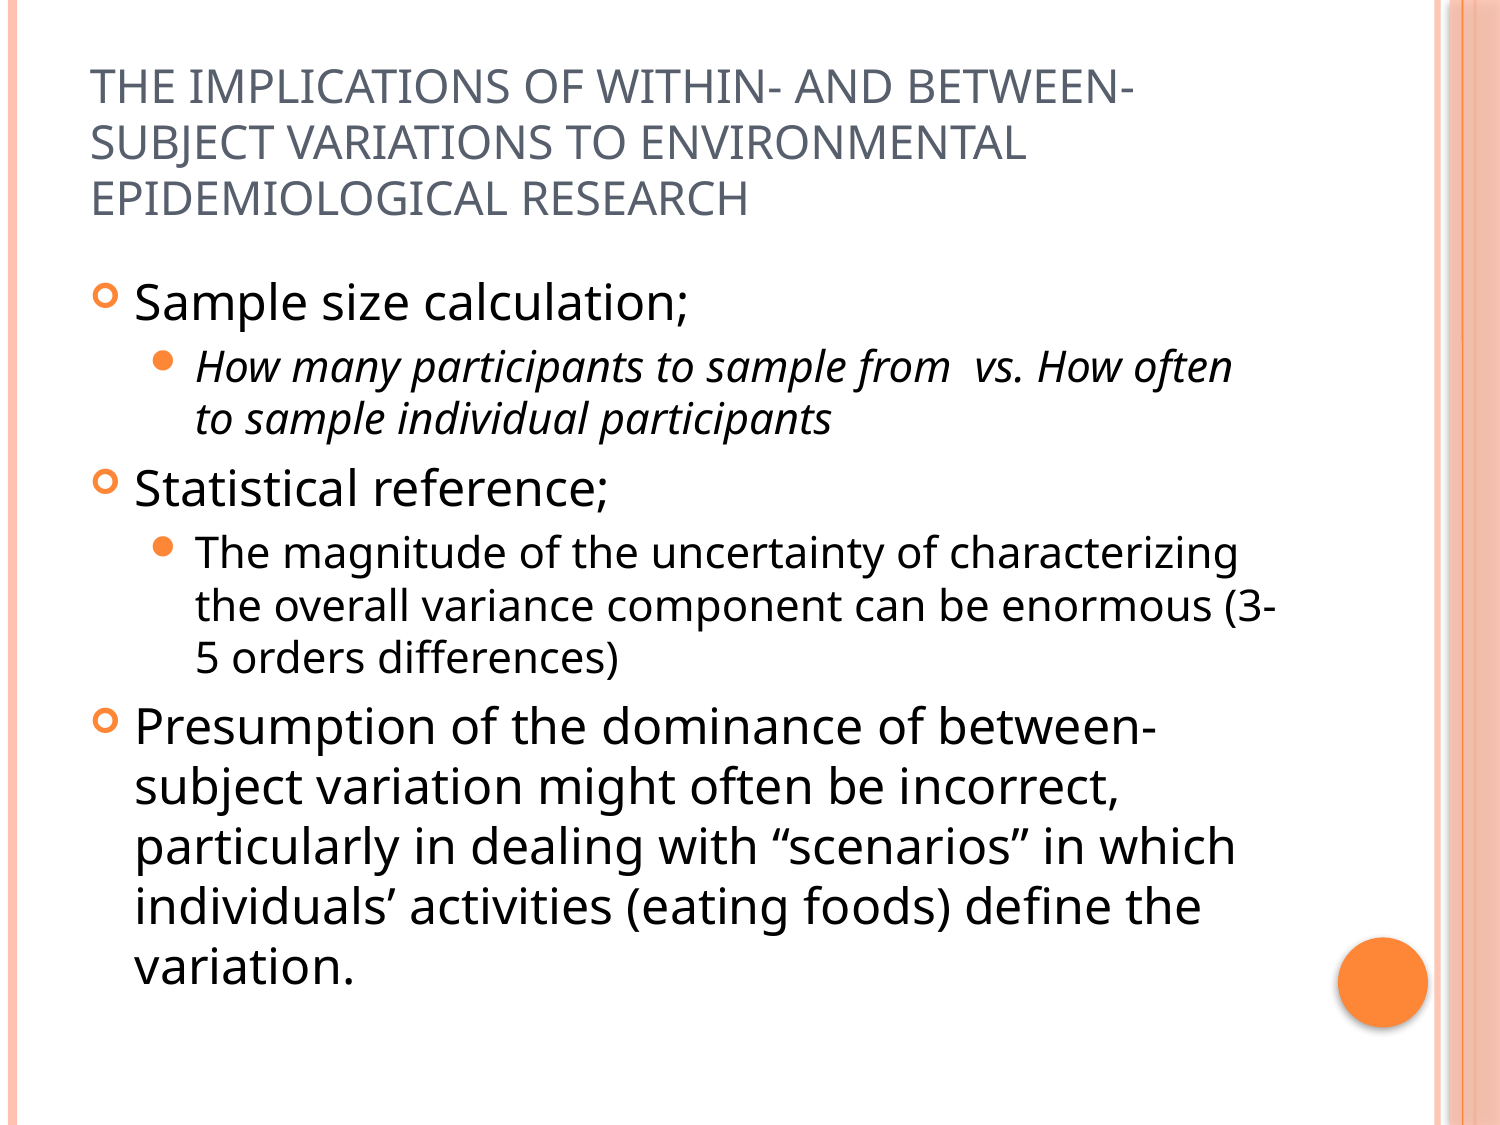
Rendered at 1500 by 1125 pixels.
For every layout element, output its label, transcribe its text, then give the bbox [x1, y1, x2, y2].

title The Implications of Within- and Between-Subject Variations to Environmental Epidemiological Research [75, 45, 1300, 233]
list Sample size calculation; How many participants to sample from vs. How often to sample individual participants Statistical reference; The magnitude of the uncertainty of characterizing the overall variance component can be enormous (3-5 orders differences) Presumption of the dominance of between-subject variation might often be incorrect, particularly in dealing with “scenarios” in which individuals’ activities (eating foods) define the variation. [75, 262, 1300, 1062]
